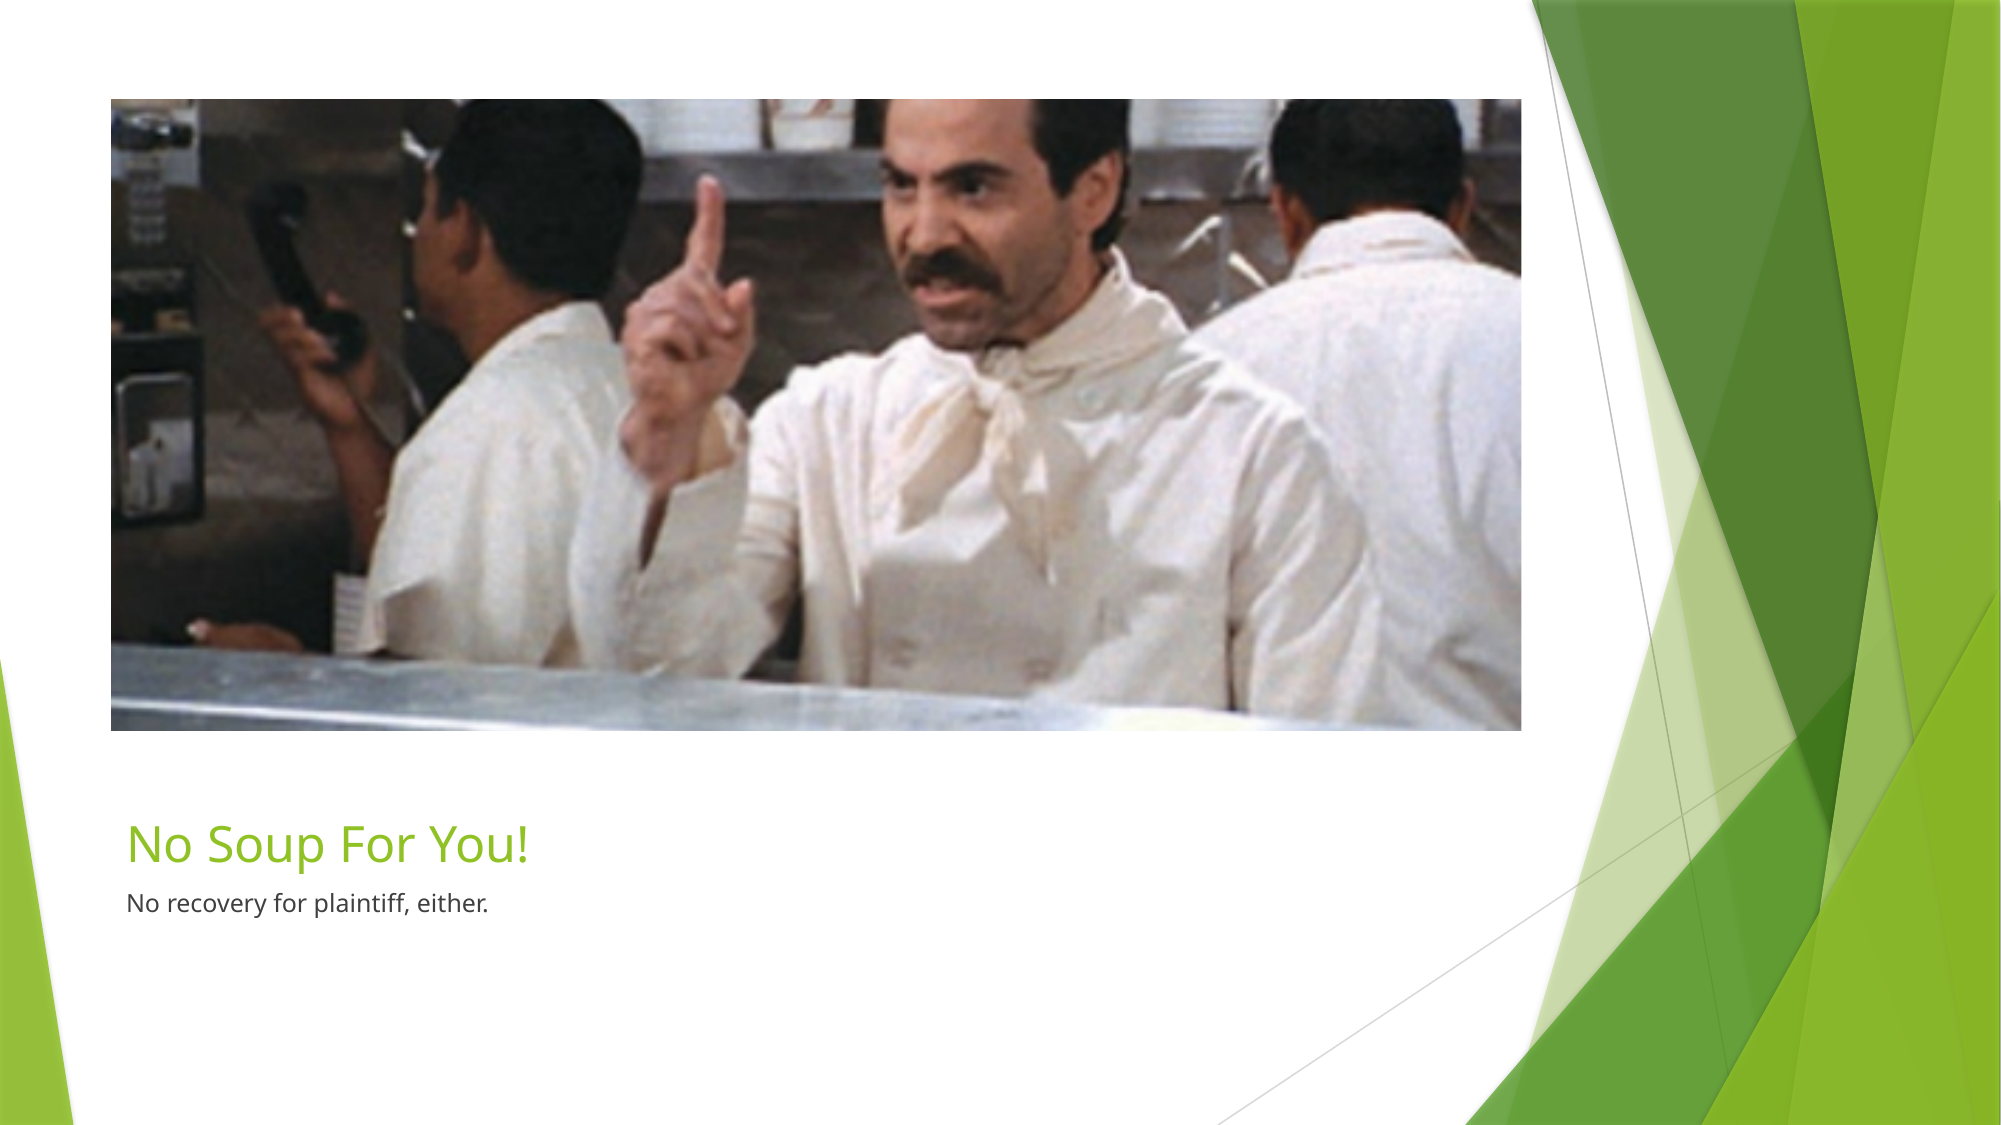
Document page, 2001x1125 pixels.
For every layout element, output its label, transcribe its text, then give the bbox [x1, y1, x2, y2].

list No recovery for plaintiff, either. [111, 880, 1522, 991]
picture [110, 99, 1522, 732]
title No Soup For You! [111, 787, 1522, 880]
